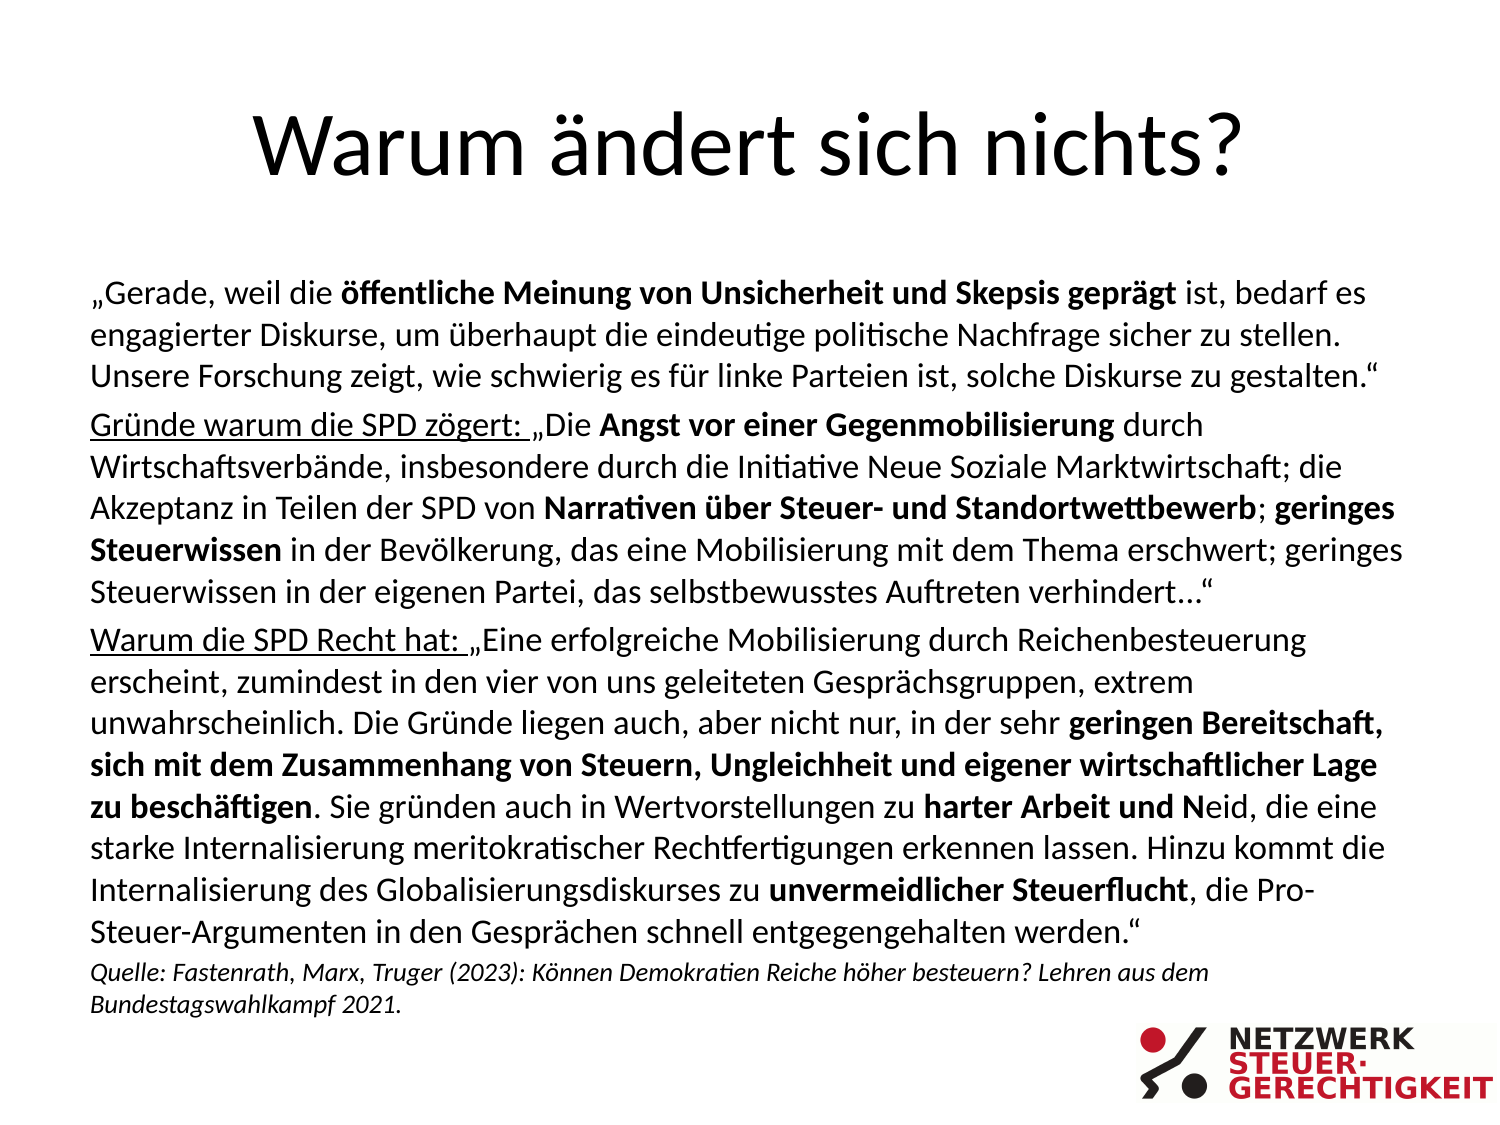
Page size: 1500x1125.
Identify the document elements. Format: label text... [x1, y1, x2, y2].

picture [1136, 1023, 1497, 1103]
list „Gerade, weil die öffentliche Meinung von Unsicherheit und Skepsis geprägt ist, bedarf es engagierter Diskurse, um überhaupt die eindeutige politische Nachfrage sicher zu stellen. Unsere Forschung zeigt, wie schwierig es für linke Parteien ist, solche Diskurse zu gestalten.“ Gründe warum die SPD zögert: „Die Angst vor einer Gegenmobilisierung durch Wirtschaftsverbände, insbesondere durch die Initiative Neue Soziale Marktwirtschaft; die Akzeptanz in Teilen der SPD von Narrativen über Steuer- und Standortwettbewerb; geringes Steuerwissen in der Bevölkerung, das eine Mobilisierung mit dem Thema erschwert; geringes Steuerwissen in der eigenen Partei, das selbstbewusstes Auftreten verhindert...“ Warum die SPD Recht hat: „Eine erfolgreiche Mobilisierung durch Reichenbesteuerung erscheint, zumindest in den vier von uns geleiteten Gesprächsgruppen, extrem unwahrscheinlich. Die Gründe liegen auch, aber nicht nur, in der sehr geringen Bereitschaft, sich mit dem Zusammenhang von Steuern, Ungleichheit und eigener wirtschaftlicher Lage zu beschäftigen. Sie gründen auch in Wertvorstellungen zu harter Arbeit und Neid, die eine starke Internalisierung meritokratischer Rechtfertigungen erkennen lassen. Hinzu kommt die Internalisierung des Globalisierungsdiskurses zu unvermeidlicher Steuerflucht, die Pro-Steuer-Argumenten in den Gesprächen schnell entgegengehalten werden.“ Quelle: Fastenrath, Marx, Truger (2023): Können Demokratien Reiche höher besteuern? Lehren aus dem Bundestagswahlkampf 2021. [75, 262, 1425, 1071]
title Warum ändert sich nichts? [75, 45, 1425, 233]
